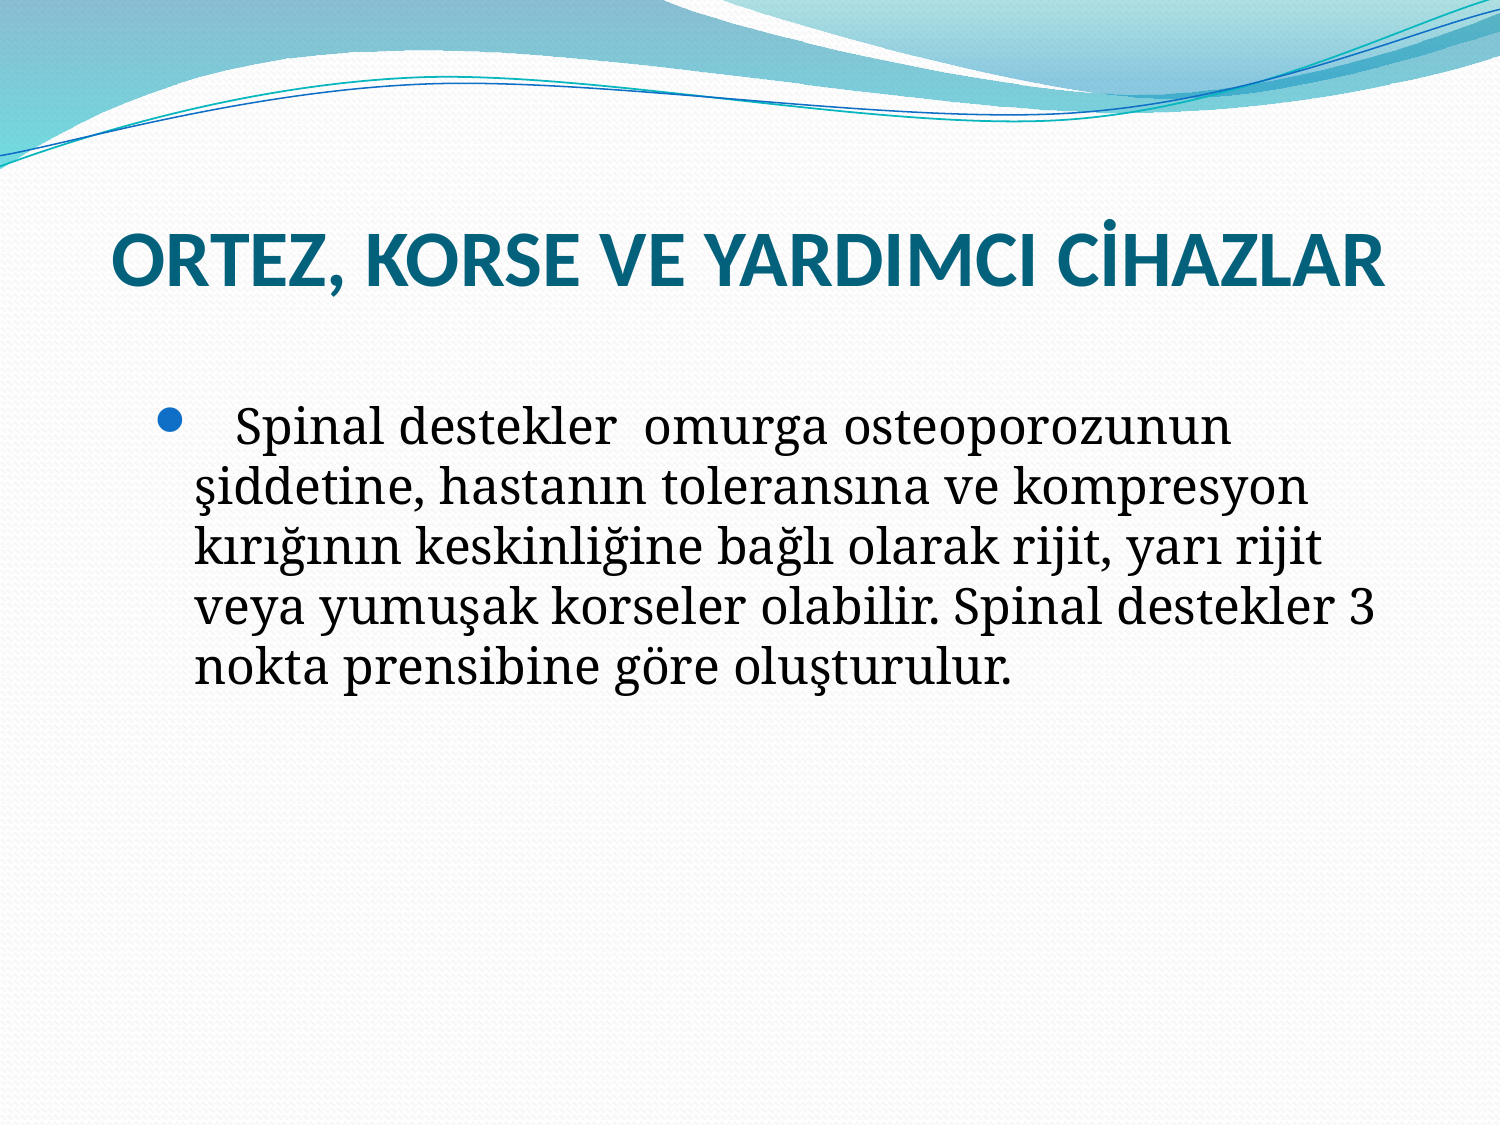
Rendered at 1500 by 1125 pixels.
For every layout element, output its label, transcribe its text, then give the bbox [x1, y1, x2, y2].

title ORTEZ, KORSE VE YARDIMCI CİHAZLAR [75, 115, 1425, 303]
list Spinal destekler omurga osteoporozunun şiddetine, hastanın toleransına ve kompresyon kırığının keskinliğine bağlı olarak rijit, yarı rijit veya yumuşak korseler olabilir. Spinal destekler 3 nokta prensibine göre oluşturulur. [75, 317, 1425, 1038]
